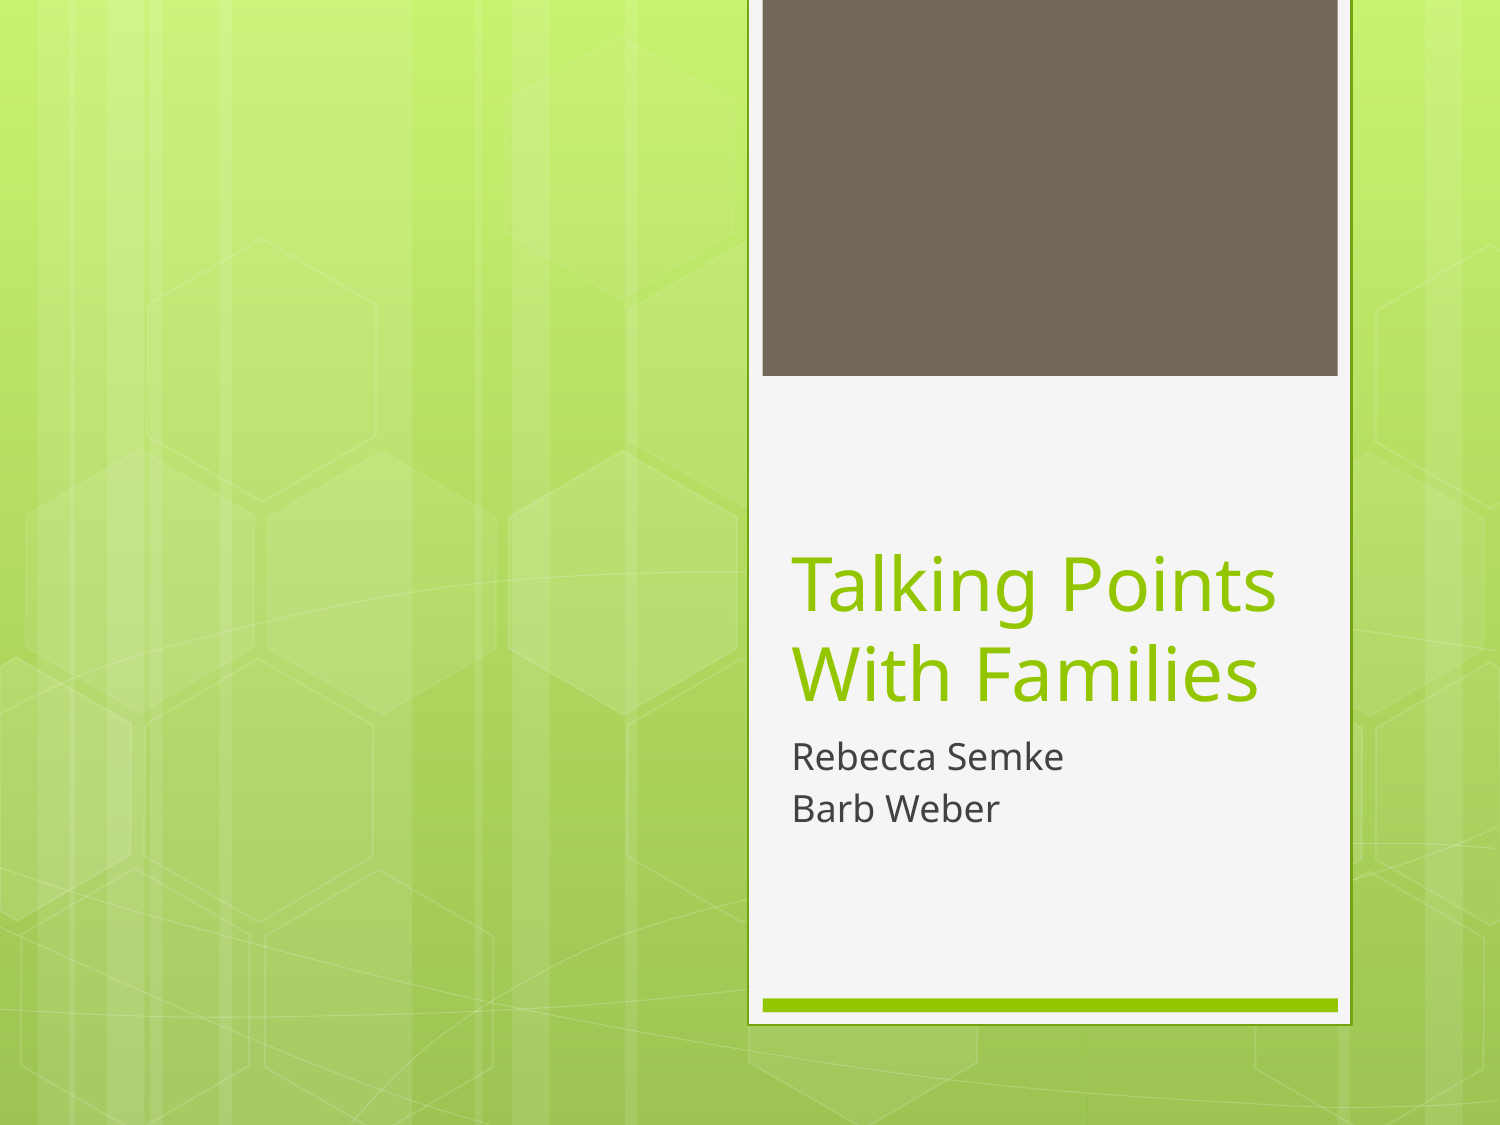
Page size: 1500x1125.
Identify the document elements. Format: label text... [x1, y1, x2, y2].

title Talking Points With Families [776, 444, 1320, 724]
subtitle Rebecca Semke Barb Weber [776, 725, 1320, 933]
